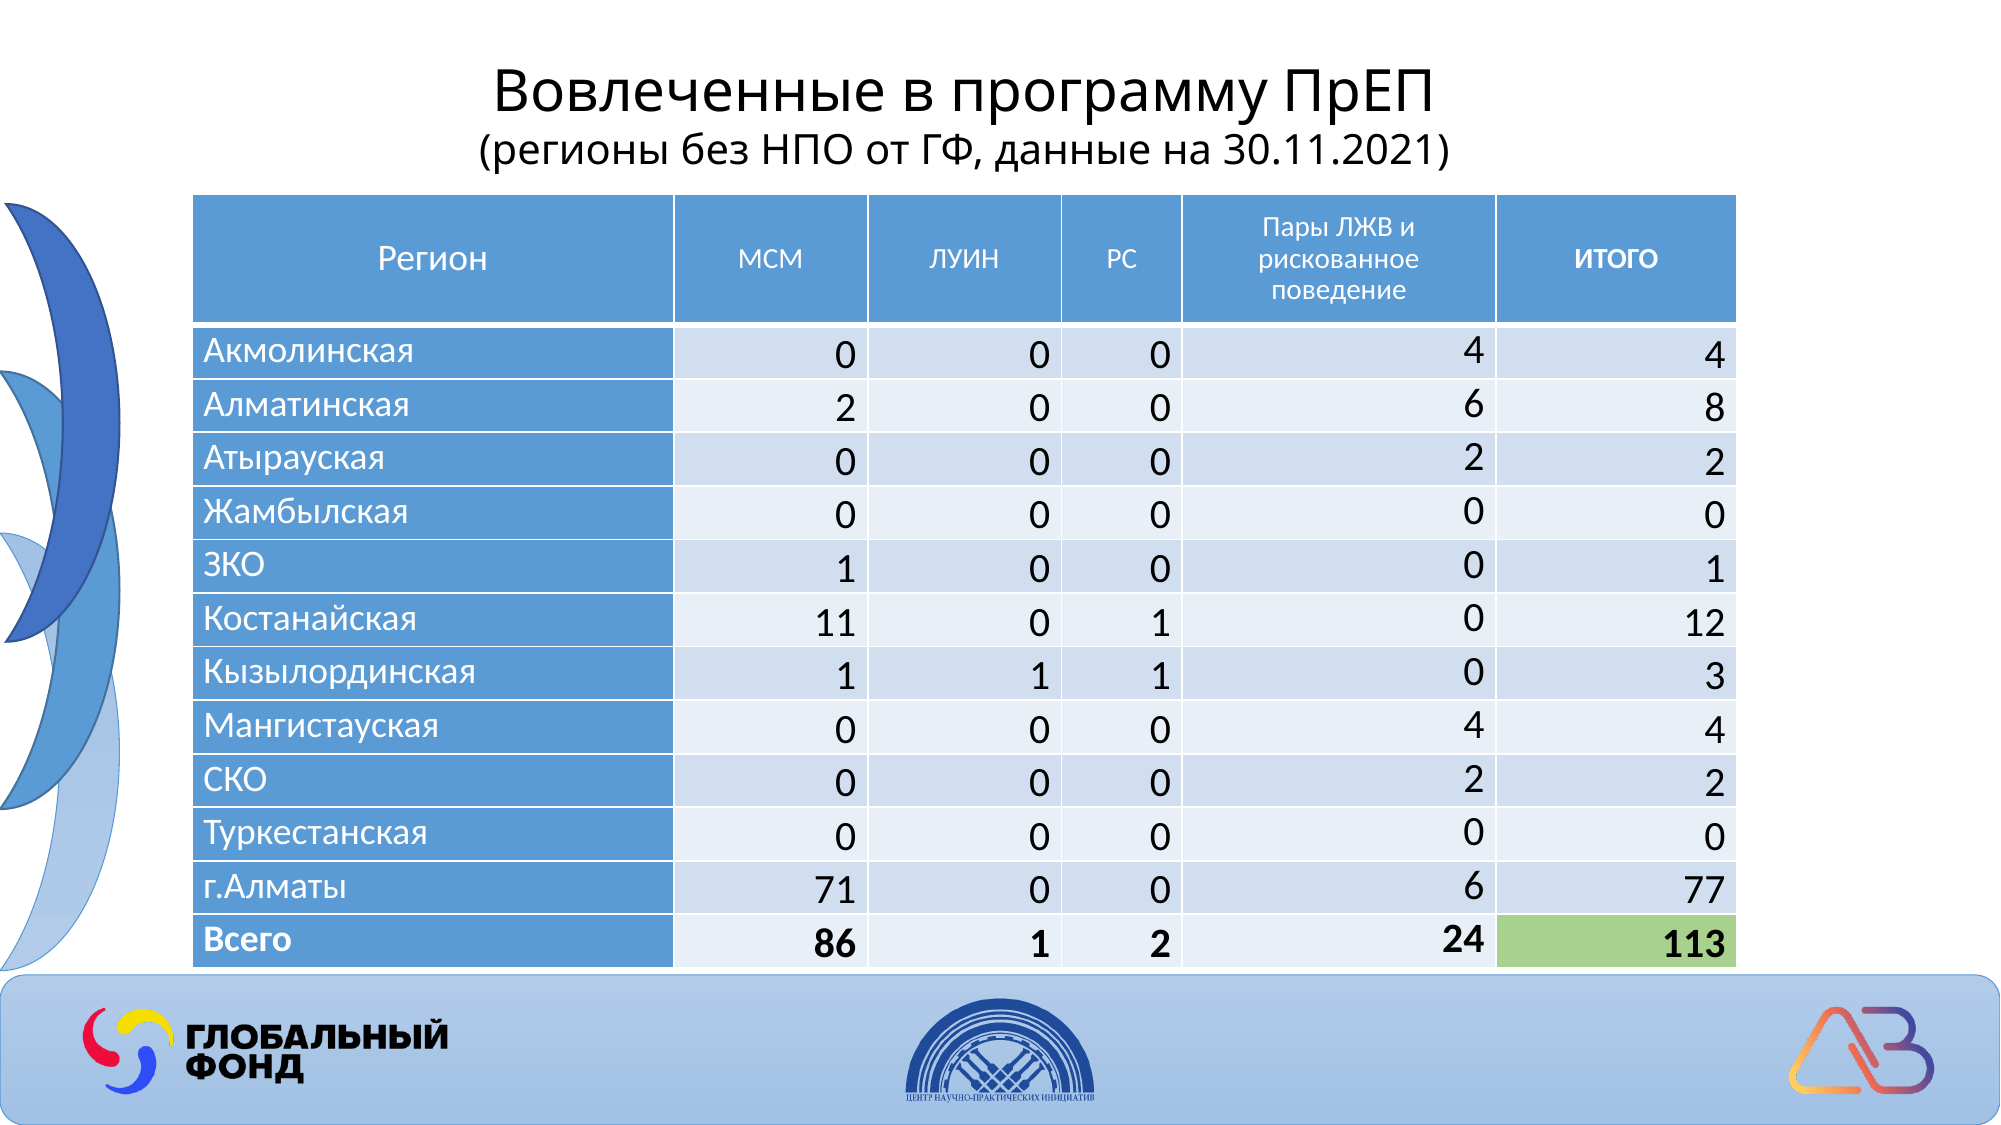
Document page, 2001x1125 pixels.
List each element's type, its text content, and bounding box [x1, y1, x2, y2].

table_cell 113 [1497, 915, 1736, 967]
table_cell 0 [1062, 487, 1181, 539]
table_cell 2 [1497, 433, 1736, 485]
table_cell 0 [1062, 808, 1181, 860]
table_cell 0 [869, 540, 1061, 592]
table_cell г.Алматы [193, 862, 673, 913]
table_cell 0 [869, 433, 1061, 485]
table_cell 0 [1062, 755, 1181, 806]
table_cell Атырауская [193, 433, 673, 485]
table_cell 0 [1497, 808, 1736, 860]
table_cell Жамбылская [193, 487, 673, 539]
table_cell 0 [1062, 380, 1181, 431]
table_cell 0 [869, 701, 1061, 753]
table_cell 1 [1497, 540, 1736, 592]
table_cell 0 [869, 487, 1061, 539]
table_cell 2 [1062, 915, 1181, 967]
text_box [0, 532, 45, 592]
text_box Вовлеченные в программу ПрЕП (регионы без НПО от ГФ, данные на 30.11.2021) [279, 45, 1650, 181]
table_cell Алматинская [193, 380, 673, 431]
table_cell Костанайская [193, 594, 673, 646]
table_header ИТОГО [1497, 195, 1736, 322]
table_cell 0 [1183, 594, 1495, 646]
table_cell 4 [1183, 701, 1495, 753]
table_cell 0 [1183, 647, 1495, 699]
table_cell Кызылординская [193, 647, 673, 699]
table_cell 71 [675, 862, 867, 913]
table_cell 4 [1183, 328, 1495, 378]
table_cell 3 [1497, 647, 1736, 699]
table_cell 2 [1183, 433, 1495, 485]
table_cell 24 [1183, 915, 1495, 967]
table_cell 0 [1183, 540, 1495, 592]
table_cell 11 [675, 594, 867, 646]
picture [900, 950, 1100, 1125]
table_cell 2 [1497, 755, 1736, 806]
text_box [0, 509, 121, 811]
picture [59, 985, 474, 1115]
table_cell 0 [869, 594, 1061, 646]
table_cell 1 [675, 647, 867, 699]
text_box [44, 621, 57, 668]
table_cell 0 [1062, 328, 1181, 378]
table_cell 86 [675, 915, 867, 967]
text_box [0, 673, 121, 972]
table_cell 0 [869, 862, 1061, 913]
table_cell 0 [675, 701, 867, 753]
table_cell 2 [675, 380, 867, 431]
text_box [1100, 974, 2000, 1125]
table_cell 1 [869, 915, 1061, 967]
text_box [4, 202, 121, 643]
table_cell 0 [675, 433, 867, 485]
table_cell 12 [1497, 594, 1736, 646]
table_cell 77 [1497, 862, 1736, 913]
table_cell 0 [1183, 487, 1495, 539]
table_cell 0 [1062, 433, 1181, 485]
table_cell 2 [1183, 755, 1495, 806]
table_cell 6 [1183, 380, 1495, 431]
table_cell 0 [1062, 540, 1181, 592]
table_header Регион [193, 195, 673, 322]
table_cell 0 [1183, 808, 1495, 860]
table_cell 1 [1062, 647, 1181, 699]
table_cell 0 [1497, 487, 1736, 539]
table_cell ЗКО [193, 540, 673, 592]
table_cell 1 [869, 647, 1061, 699]
table_cell Туркестанская [193, 808, 673, 860]
picture [1781, 990, 1941, 1110]
table_cell 8 [1497, 380, 1736, 431]
table_cell 4 [1497, 328, 1736, 378]
table_header РС [1062, 195, 1181, 322]
table_cell 0 [1062, 701, 1181, 753]
table_header Пары ЛЖВ и рискованное поведение [1183, 195, 1495, 322]
text_box [0, 974, 900, 1125]
table_cell 0 [1062, 862, 1181, 913]
table_cell 0 [869, 380, 1061, 431]
table_cell СКО [193, 755, 673, 806]
table_cell 0 [869, 808, 1061, 860]
table_header ЛУИН [869, 195, 1061, 322]
table_cell 0 [869, 755, 1061, 806]
table_cell 0 [869, 328, 1061, 378]
table_cell 0 [675, 755, 867, 806]
table_cell 0 [675, 487, 867, 539]
table_cell 1 [1062, 594, 1181, 646]
table_cell 0 [675, 808, 867, 860]
table_cell Акмолинская [193, 328, 673, 378]
table_cell 1 [675, 540, 867, 592]
table_header МСМ [675, 195, 867, 322]
table_cell Мангистауская [193, 701, 673, 753]
table_cell 4 [1497, 701, 1736, 753]
text_box [0, 370, 61, 516]
table_cell Всего [193, 915, 673, 967]
table_cell 6 [1183, 862, 1495, 913]
table_cell 0 [675, 328, 867, 378]
